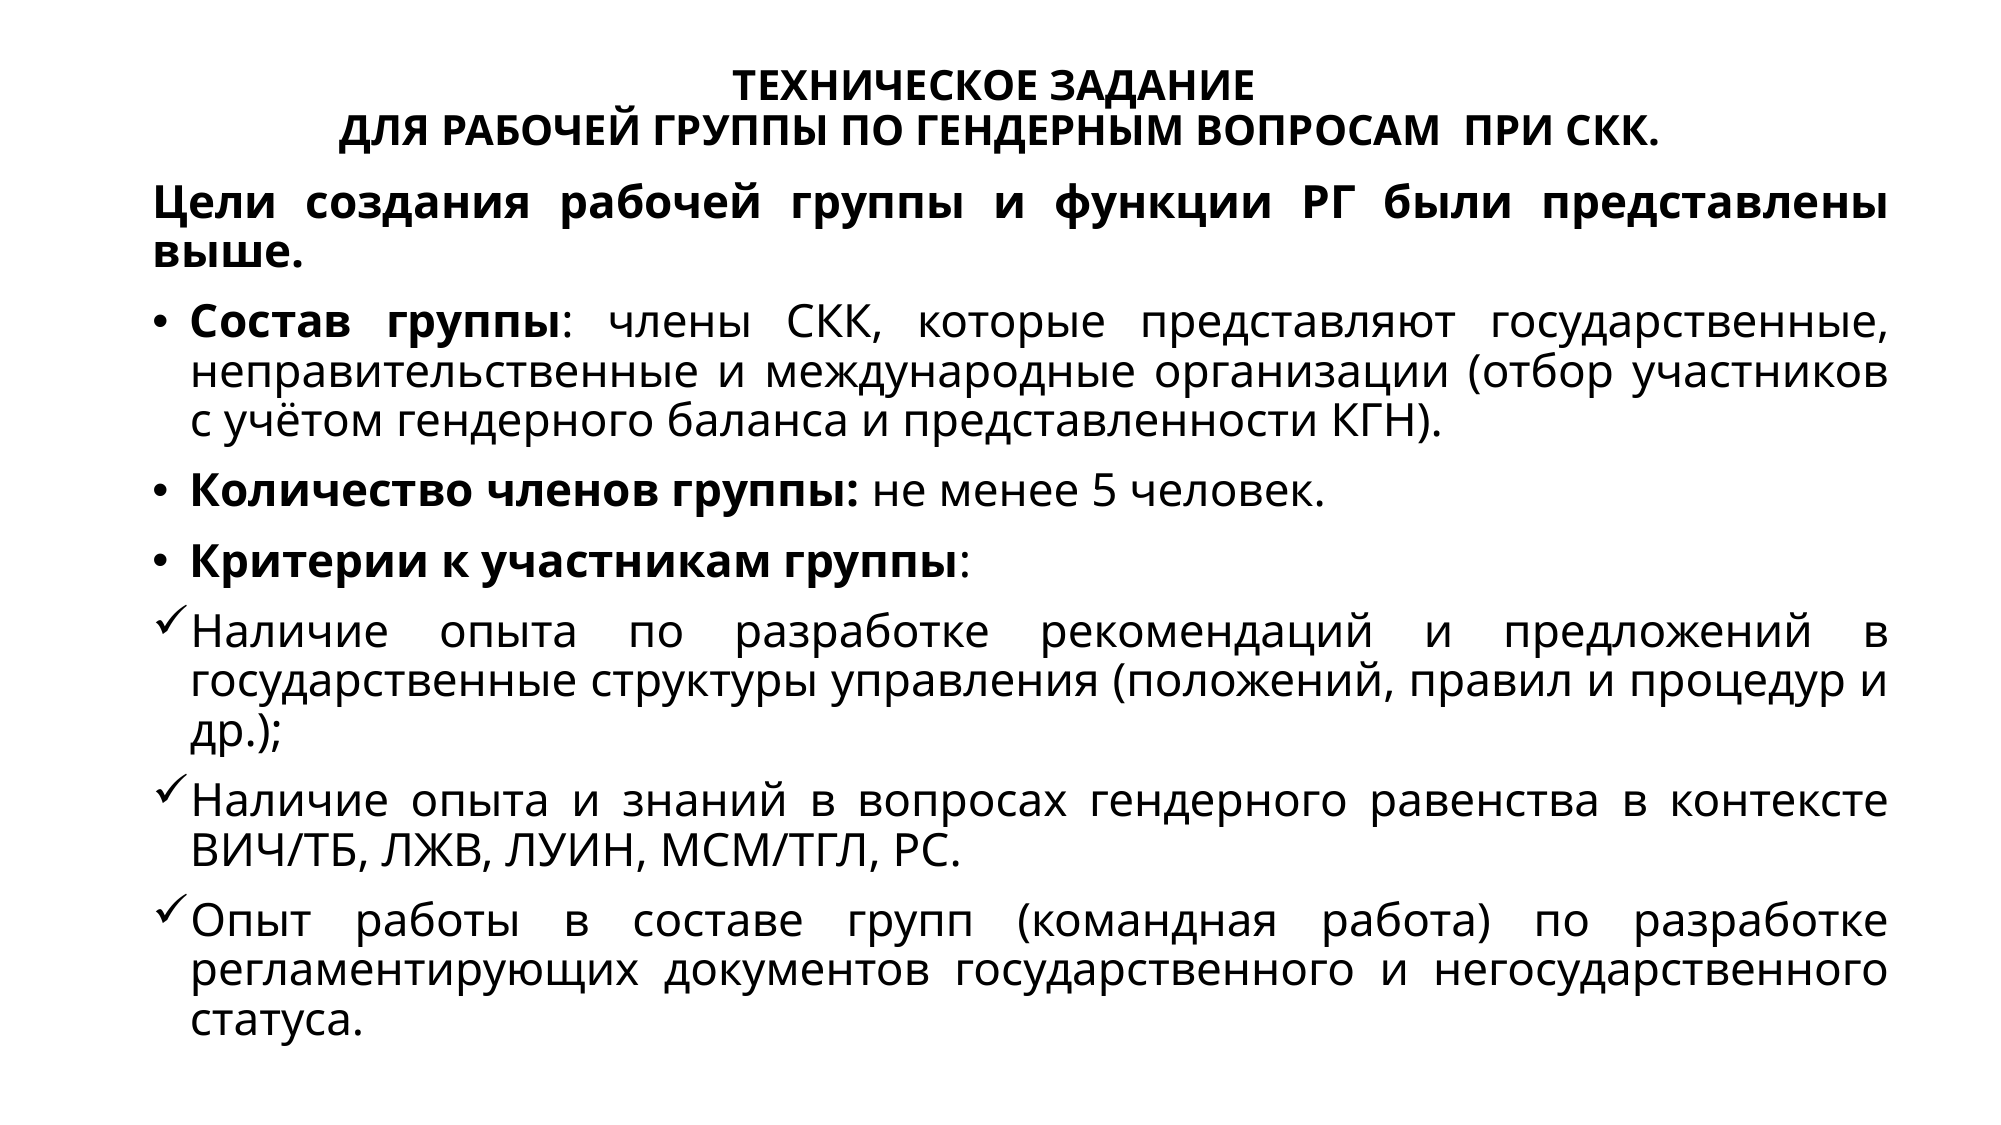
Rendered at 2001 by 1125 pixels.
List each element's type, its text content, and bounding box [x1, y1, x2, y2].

list Цели создания рабочей группы и функции РГ были представлены выше. Состав группы: члены СКК, которые представляют государственные, неправительственные и международные организации (отбор участников с учётом гендерного баланса и представленности КГН). Количество членов группы: не менее 5 человек. Критерии к участникам группы: Наличие опыта по разработке рекомендаций и предложений в государственные структуры управления (положений, правил и процедур и др.); Наличие опыта и знаний в вопросах гендерного равенства в контексте ВИЧ/ТБ, ЛЖВ, ЛУИН, МСМ/ТГЛ, РС. Опыт работы в составе групп (командная работа) по разработке регламентирующих документов государственного и негосударственного статуса. [137, 171, 1905, 1053]
title ТЕХНИЧЕСКОЕ ЗАДАНИЕ ДЛЯ РАБОЧЕЙ ГРУППЫ ПО ГЕНДЕРНЫМ ВОПРОСАМ ПРИ СКК. [137, 23, 1863, 171]
